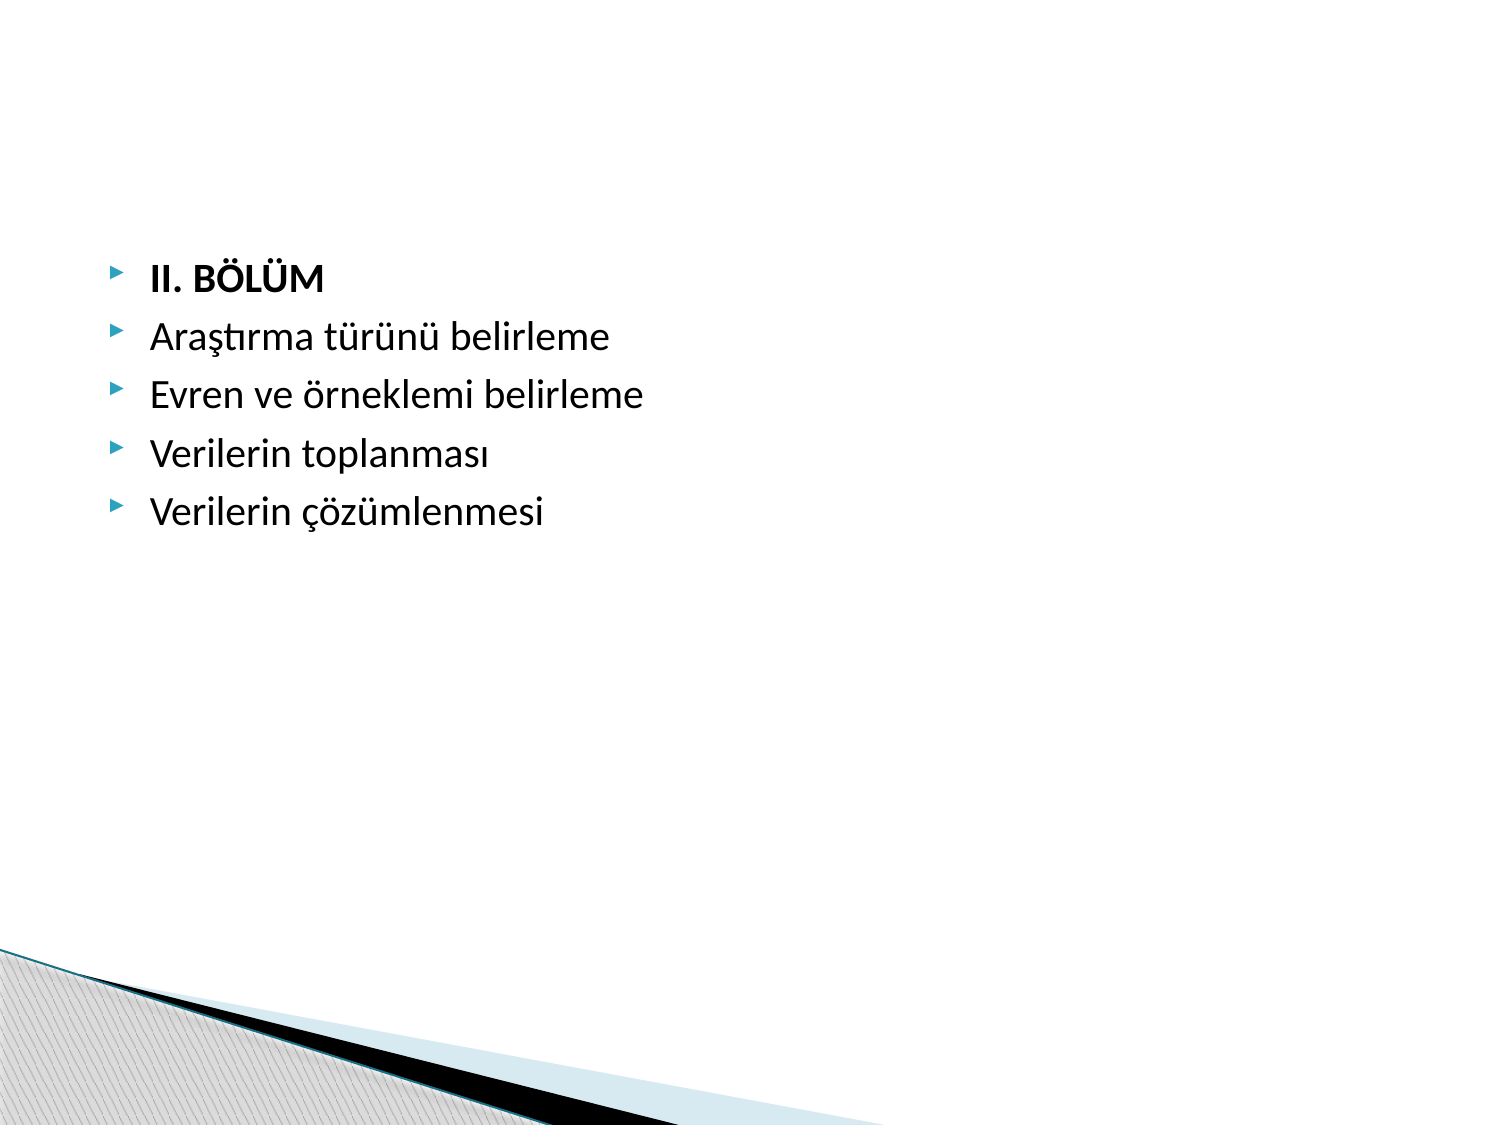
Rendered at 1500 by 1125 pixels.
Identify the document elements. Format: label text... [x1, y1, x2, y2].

list II. BÖLÜM Araştırma türünü belirleme Evren ve örneklemi belirleme Verilerin toplanması Verilerin çözümlenmesi [75, 243, 1425, 986]
